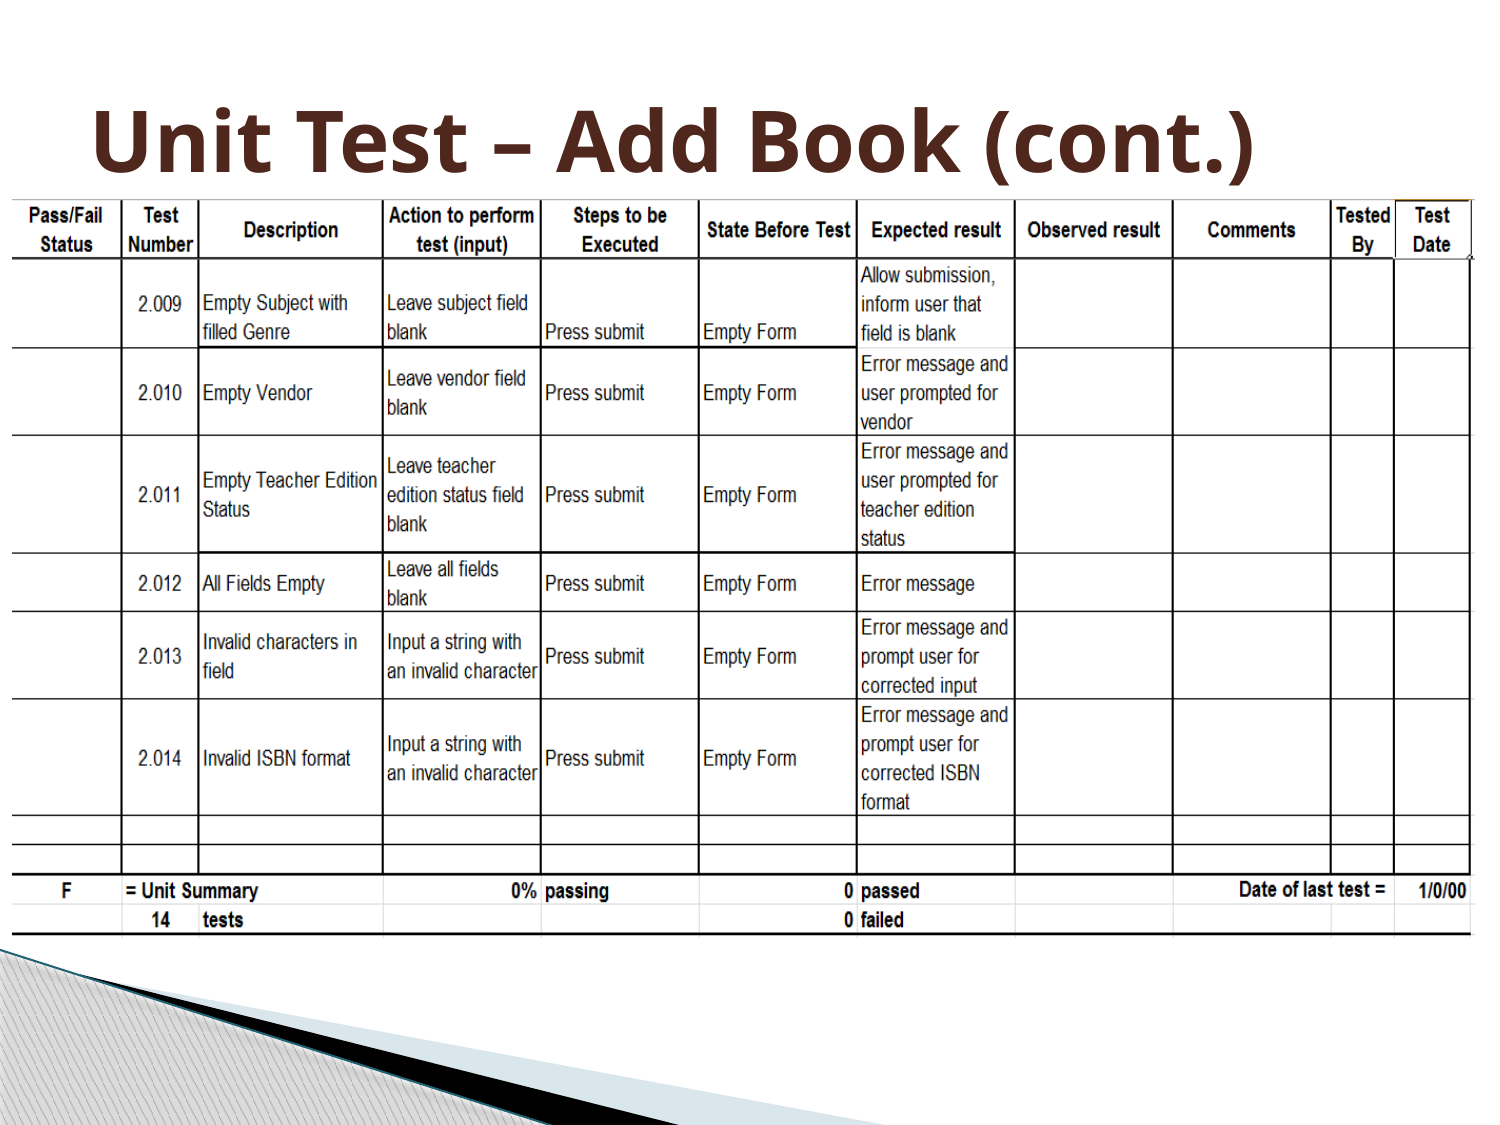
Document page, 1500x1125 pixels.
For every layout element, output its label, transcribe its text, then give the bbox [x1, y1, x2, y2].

title Unit Test – Add Book (cont.) [75, 45, 1425, 199]
picture [12, 199, 1476, 938]
